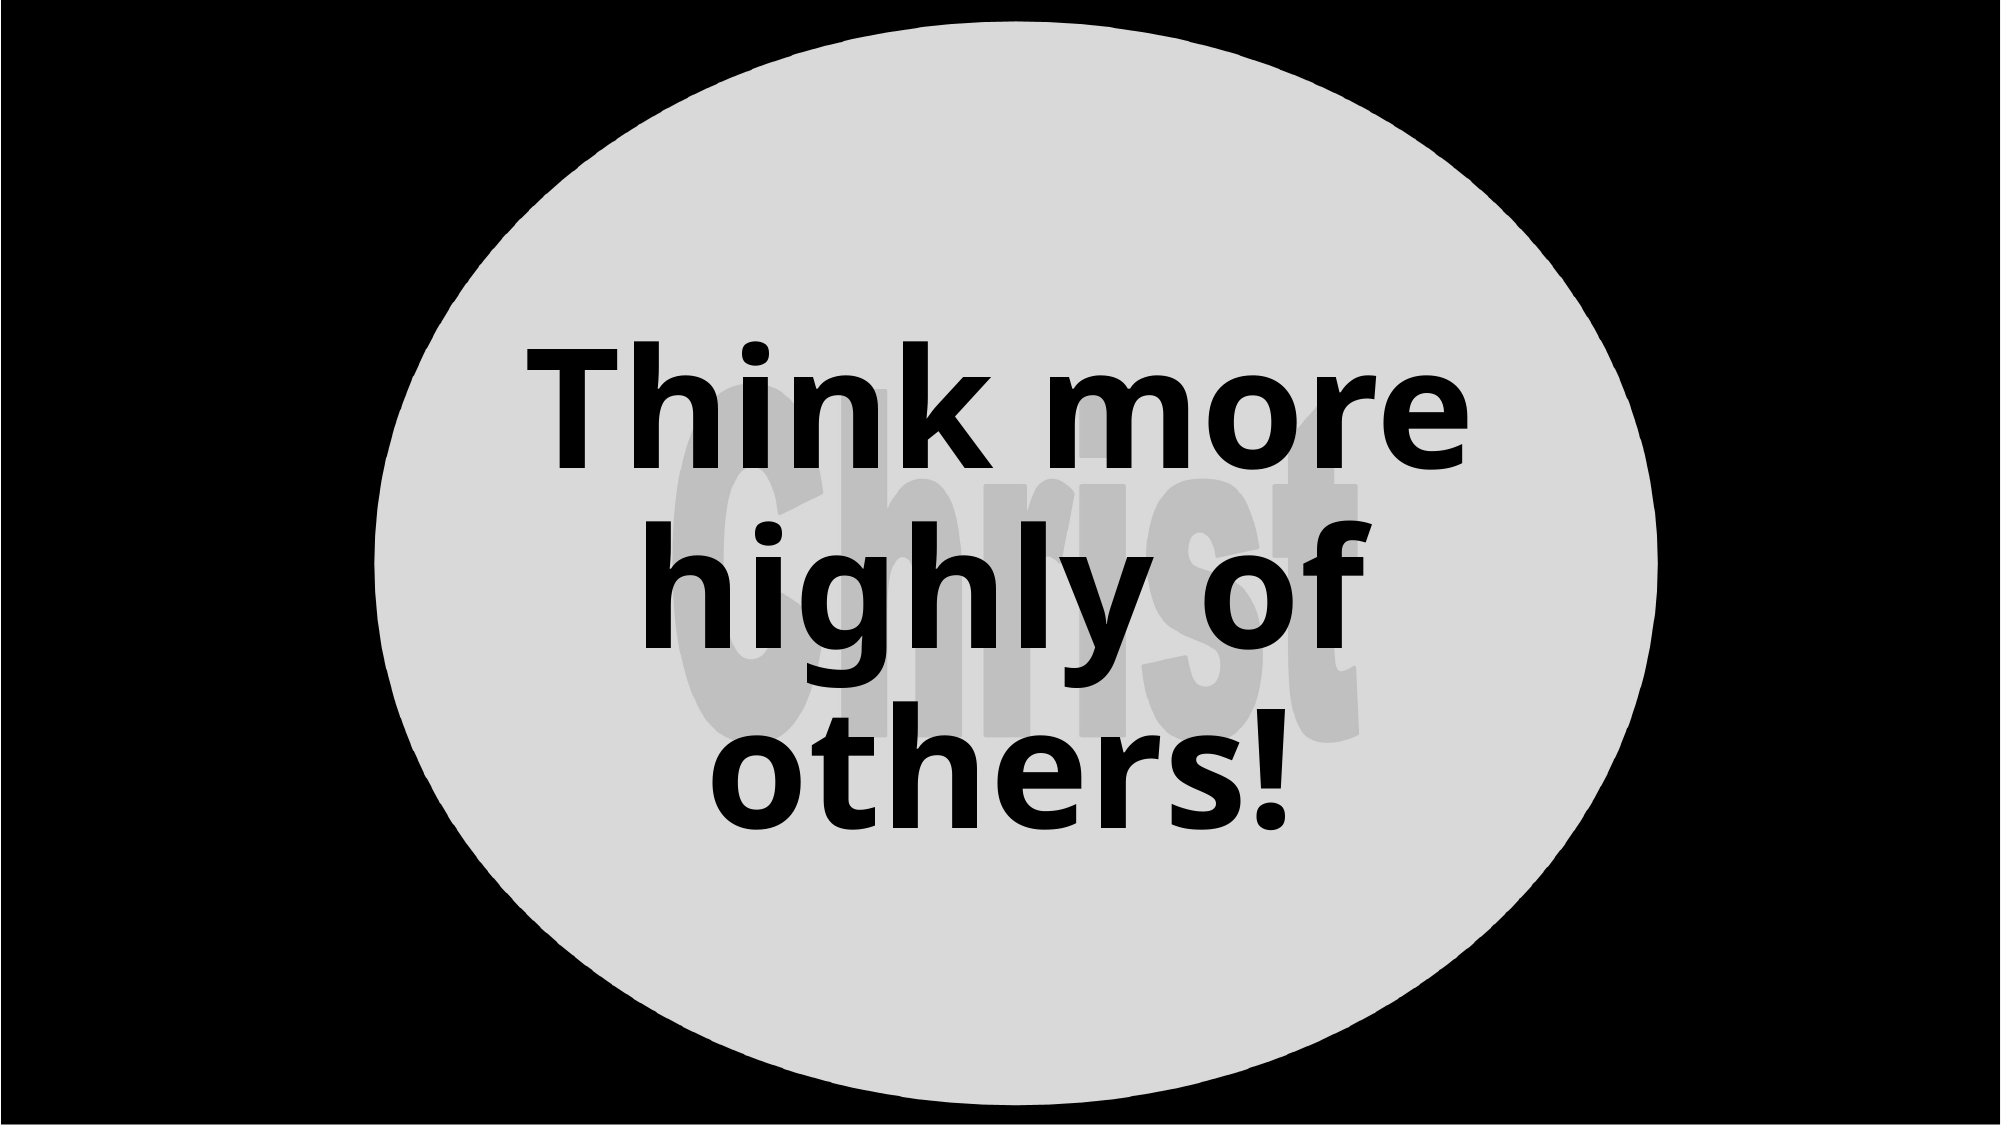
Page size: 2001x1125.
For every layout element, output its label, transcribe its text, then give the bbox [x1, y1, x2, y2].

title Think more highly of others! [385, 206, 1615, 983]
picture [0, 0, 2001, 1125]
